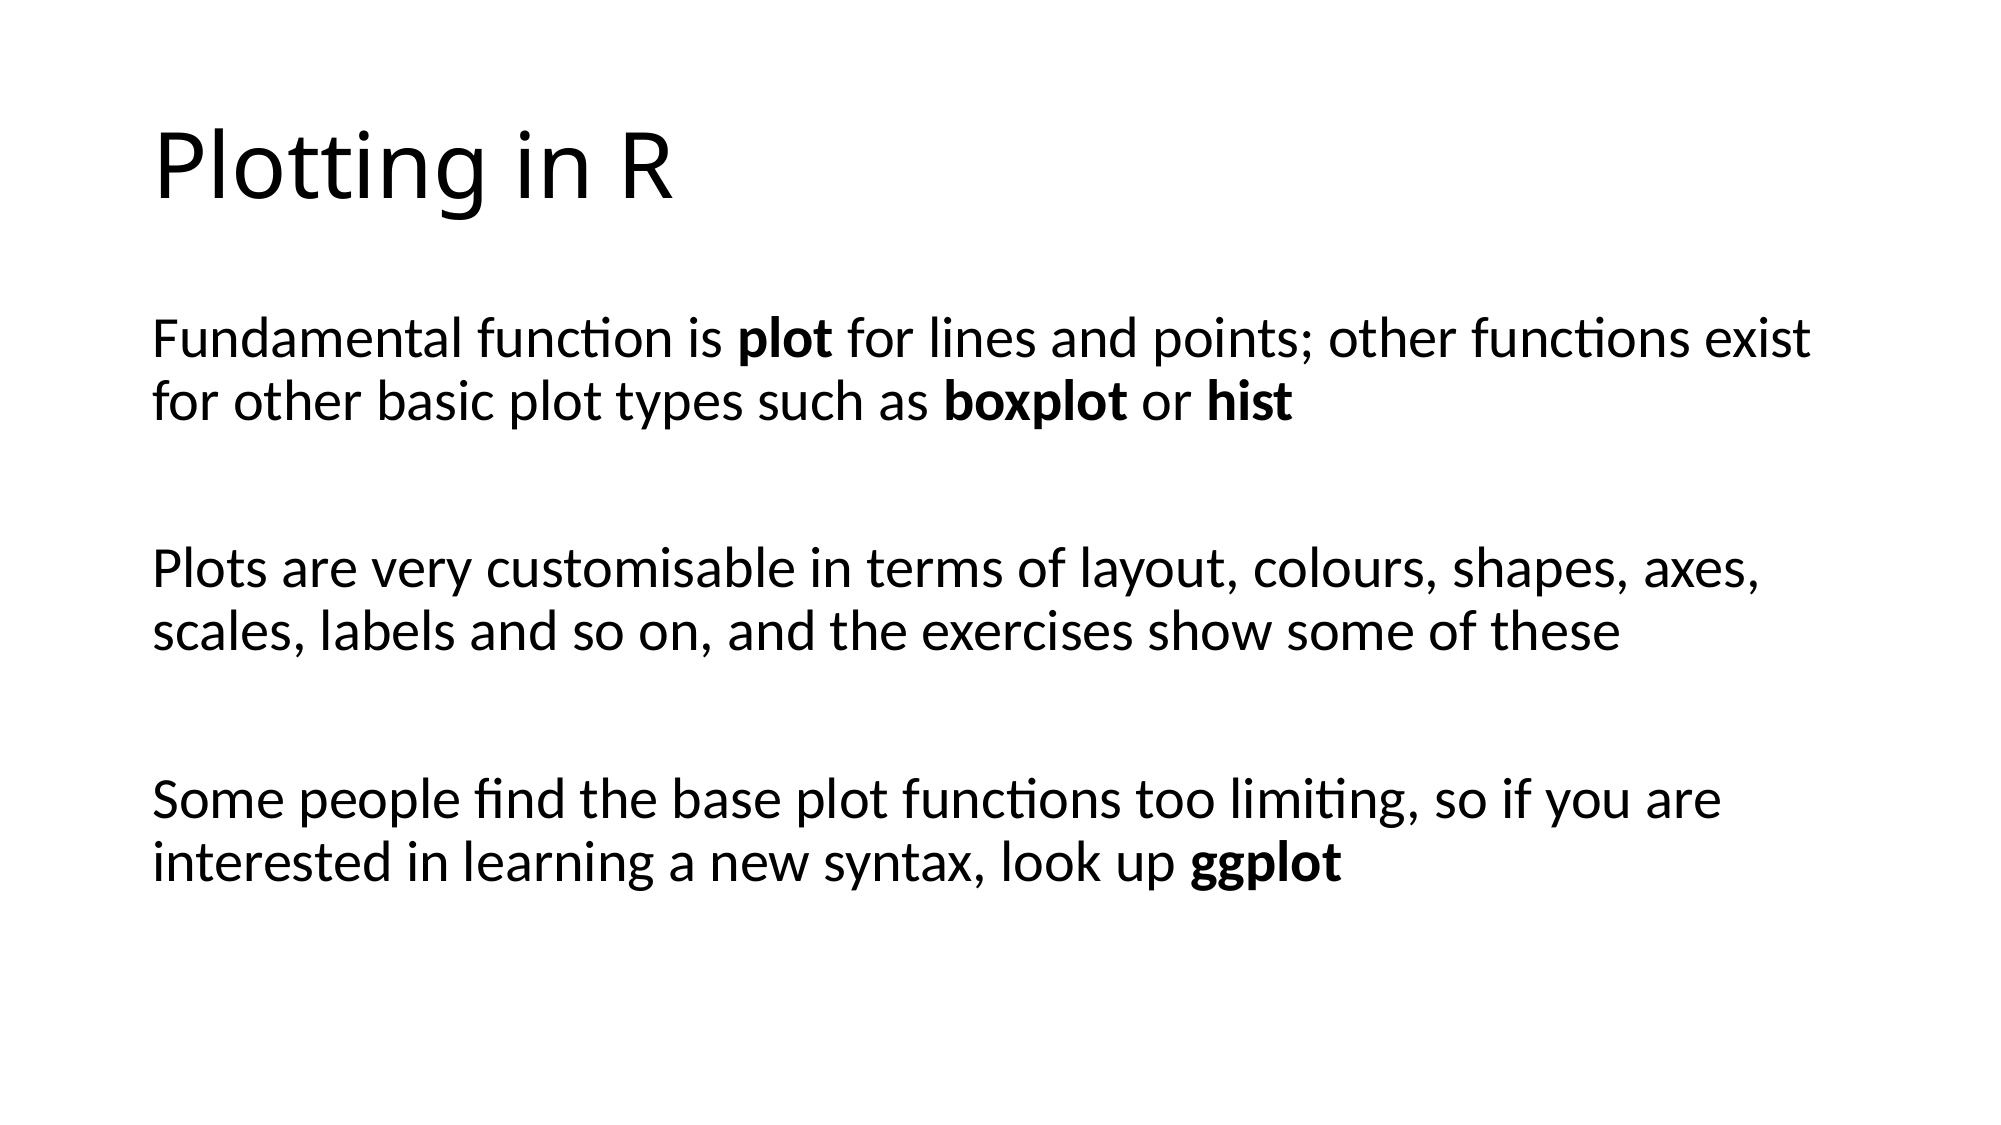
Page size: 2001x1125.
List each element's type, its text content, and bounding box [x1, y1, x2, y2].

title Plotting in R [137, 59, 1863, 278]
list Fundamental function is plot for lines and points; other functions exist for other basic plot types such as boxplot or hist Plots are very customisable in terms of layout, colours, shapes, axes, scales, labels and so on, and the exercises show some of these Some people find the base plot functions too limiting, so if you are interested in learning a new syntax, look up ggplot [137, 299, 1863, 1014]
